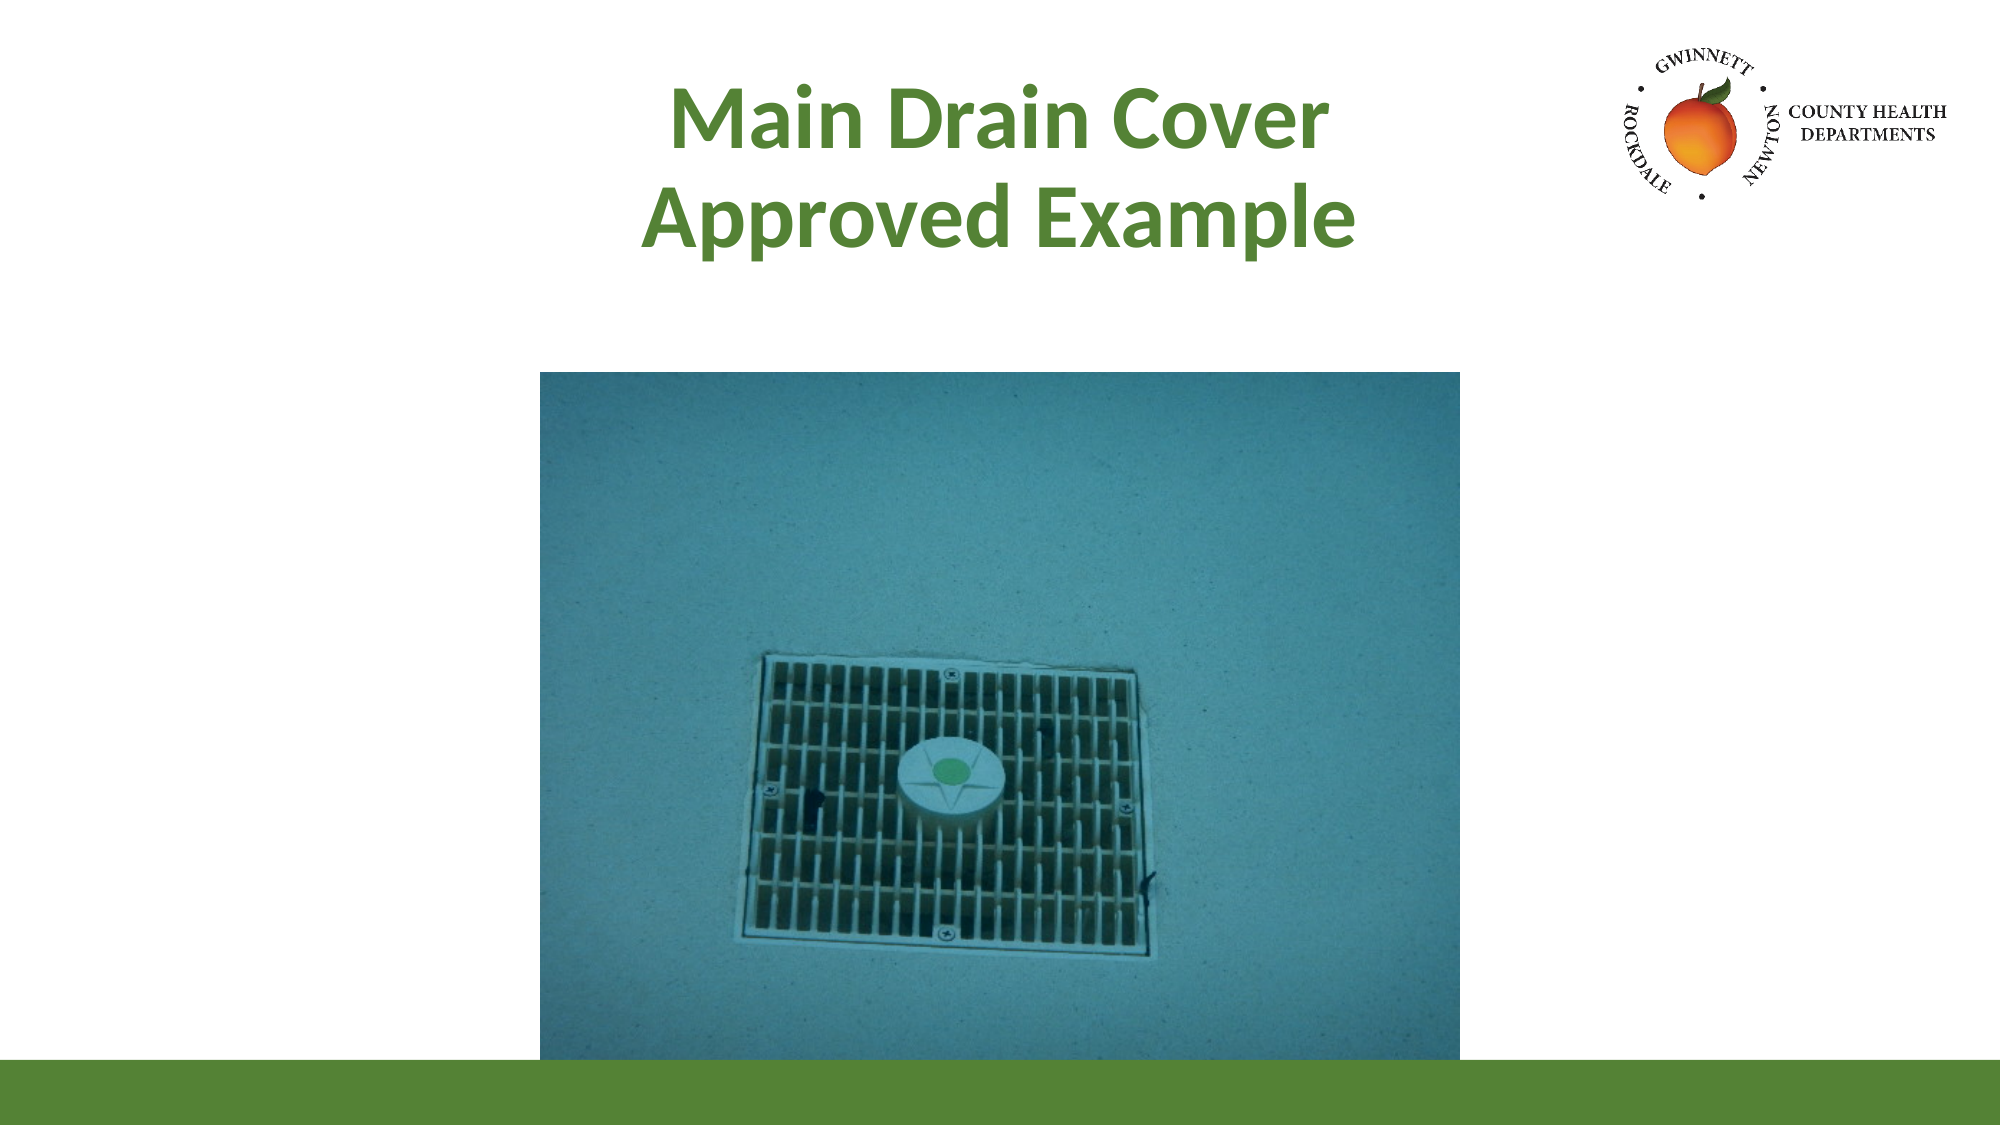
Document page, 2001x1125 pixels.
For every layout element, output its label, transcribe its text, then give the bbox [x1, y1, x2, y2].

text_box [0, 1059, 2000, 1125]
title Main Drain Cover Approved Example [137, 59, 1863, 278]
picture [1610, 34, 1957, 219]
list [540, 372, 1459, 1062]
